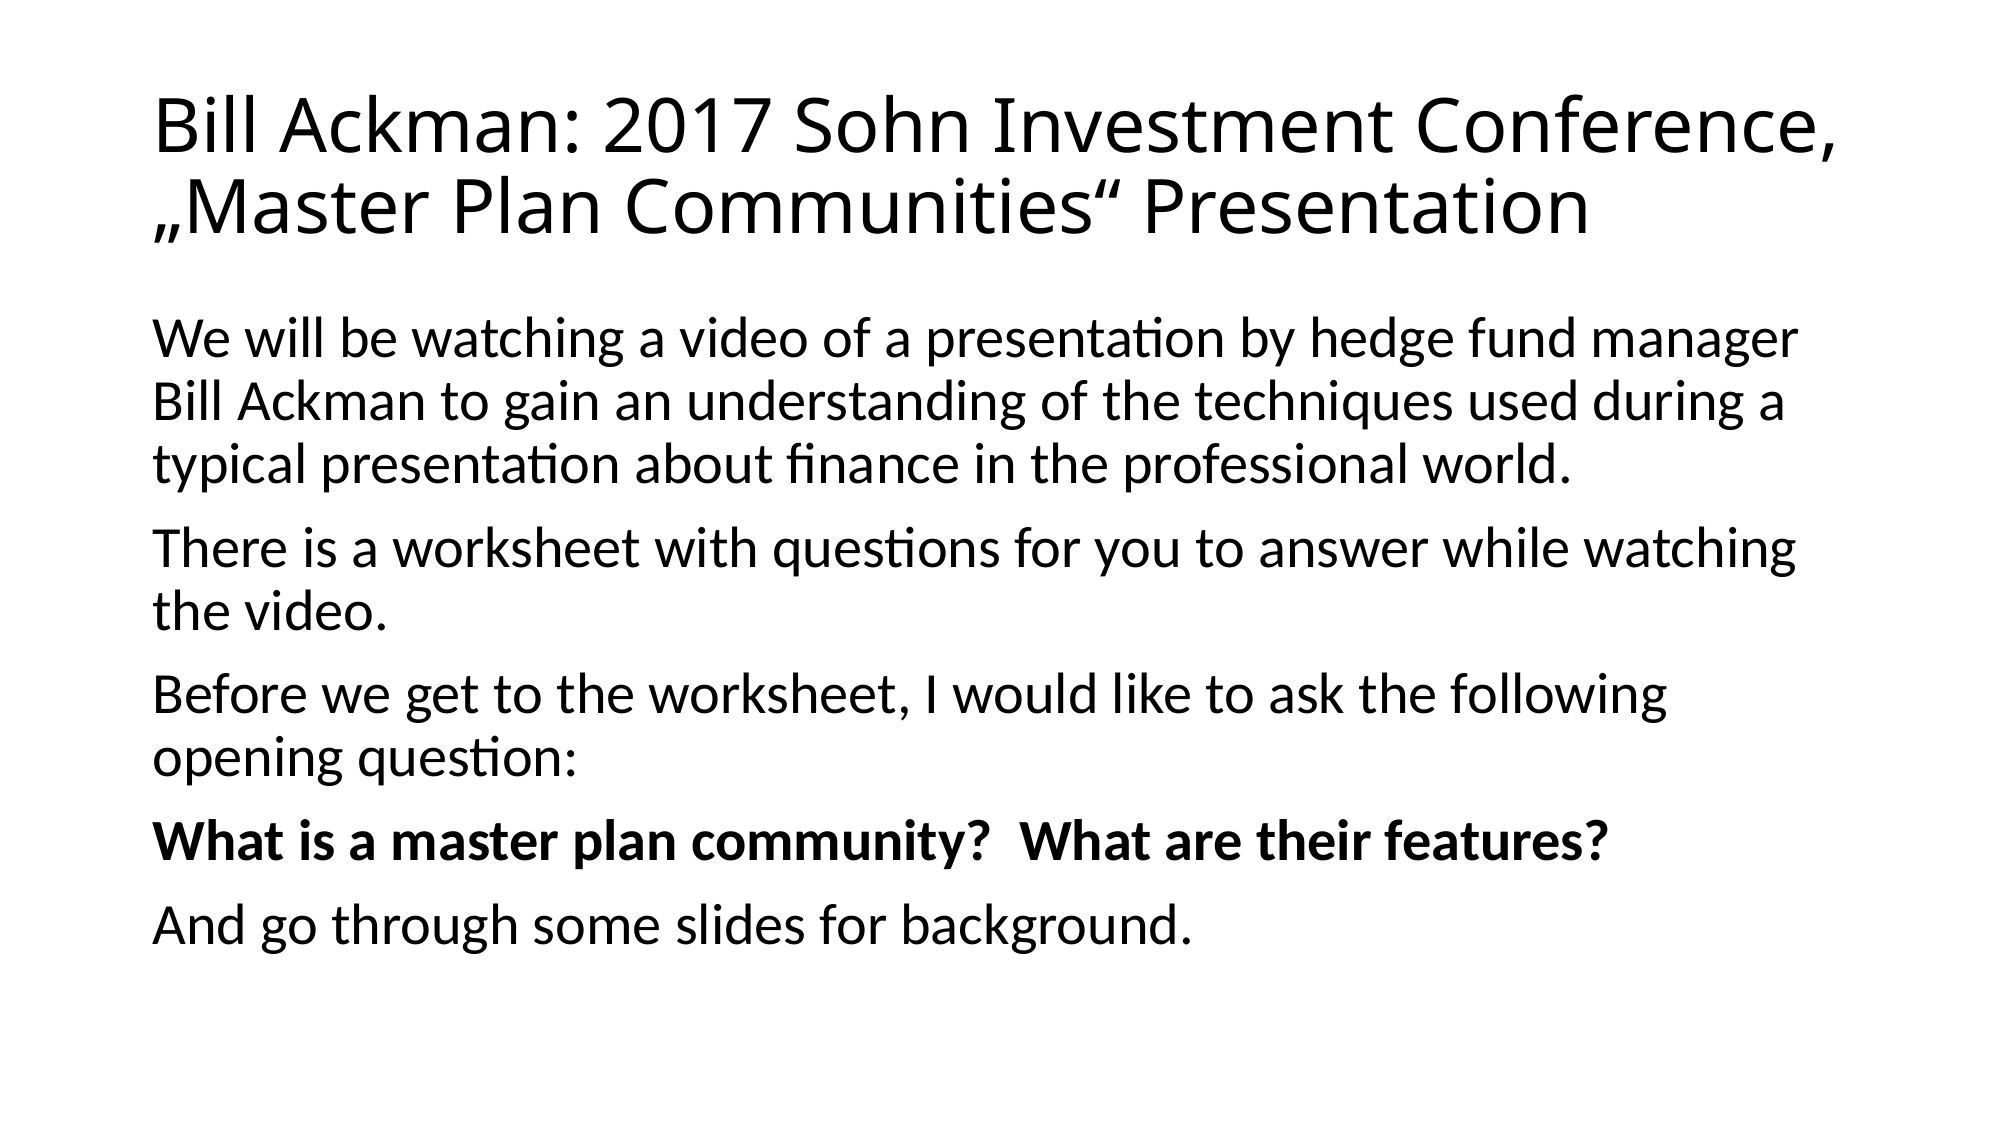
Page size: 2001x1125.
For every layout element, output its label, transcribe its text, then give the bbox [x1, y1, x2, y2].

title Bill Ackman: 2017 Sohn Investment Conference, „Master Plan Communities“ Presentation [137, 59, 1863, 278]
list We will be watching a video of a presentation by hedge fund manager Bill Ackman to gain an understanding of the techniques used during a typical presentation about finance in the professional world. There is a worksheet with questions for you to answer while watching the video. Before we get to the worksheet, I would like to ask the following opening question: What is a master plan community? What are their features? And go through some slides for background. [137, 299, 1863, 1014]
